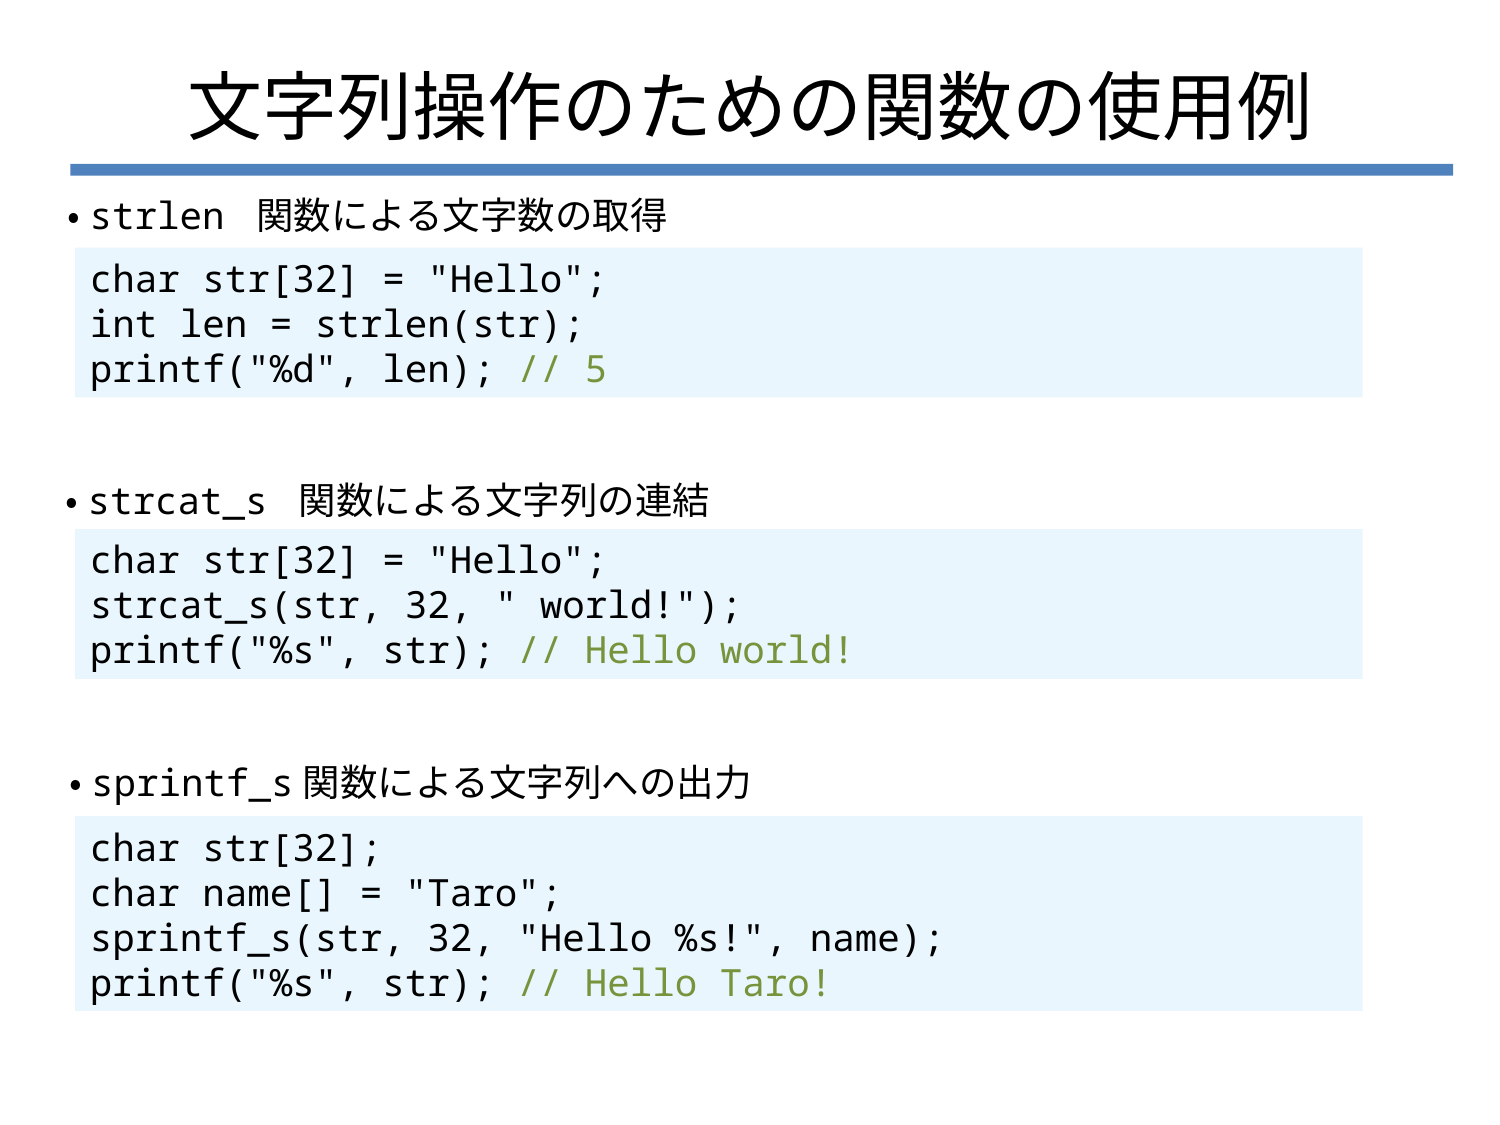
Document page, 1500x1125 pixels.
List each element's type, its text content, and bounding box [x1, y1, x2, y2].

text_box ・sprintf_s関数による文字列への出力 [54, 751, 932, 812]
text_box char str[32]; char name[] = "Taro"; sprintf_s(str, 32, "Hello %s!", name); printf("%s", str); // Hello Taro! [75, 816, 1363, 1011]
text_box ・strlen 関数による文字数の取得 [53, 184, 930, 244]
text_box ・strcat_s 関数による文字列の連結 [51, 469, 928, 530]
text_box char str[32] = "Hello"; strcat_s(str, 32, " world!"); printf("%s", str); // Hello world! [75, 529, 1363, 679]
text_box char str[32] = "Hello"; int len = strlen(str); printf("%d", len); // 5 [75, 247, 1363, 398]
title 文字列操作のための関数の使用例 [75, 45, 1425, 164]
